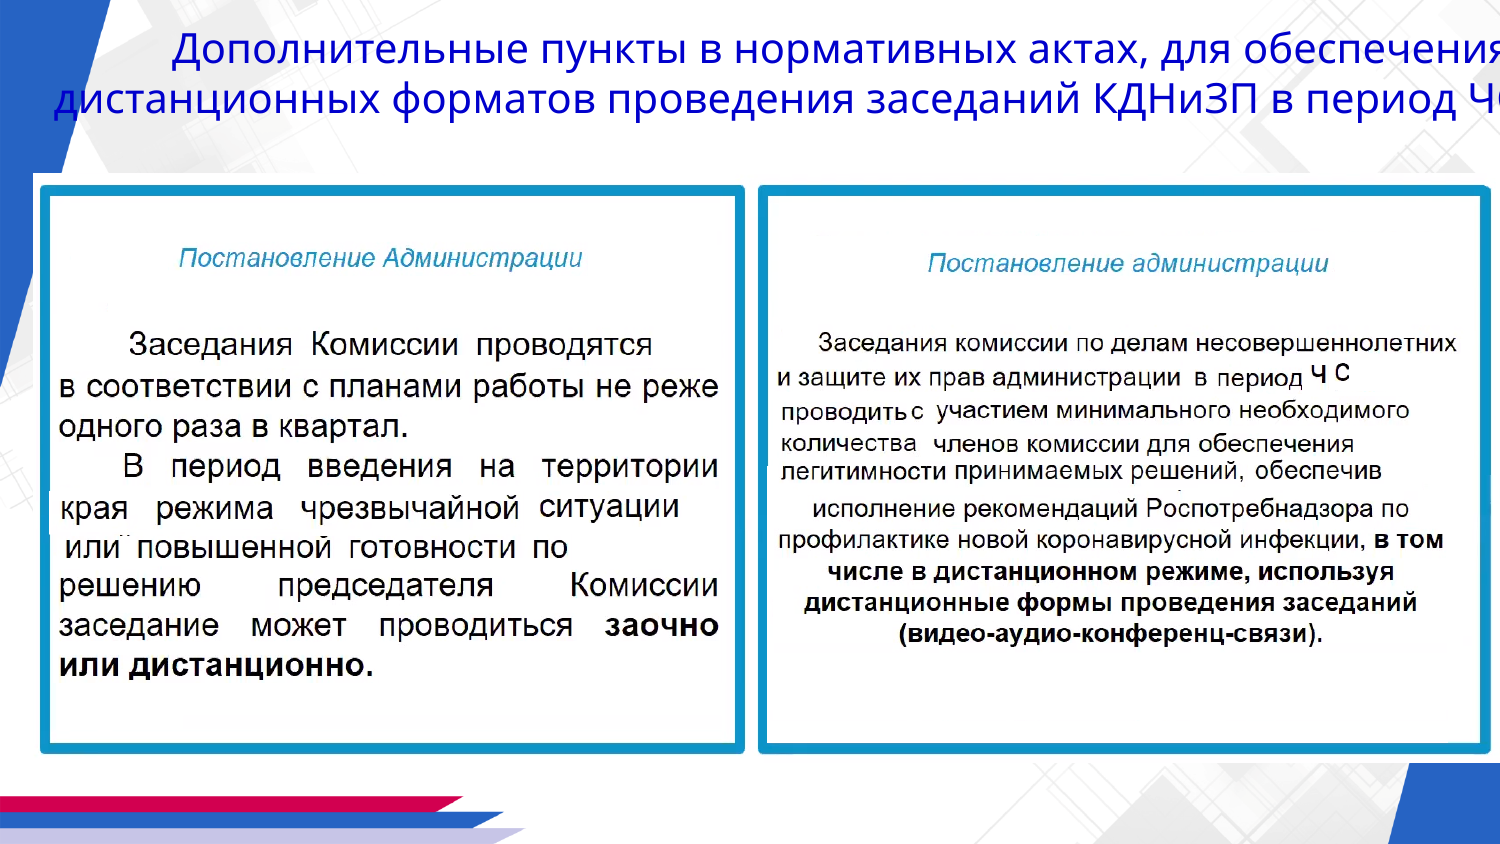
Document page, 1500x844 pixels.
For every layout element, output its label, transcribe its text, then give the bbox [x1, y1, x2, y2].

text_box Дополнительные пункты в нормативных актах, для обеспечения дистанционных форматов проведения заседаний КДНиЗП в период ЧС [38, 14, 1500, 130]
picture [0, 0, 1500, 844]
